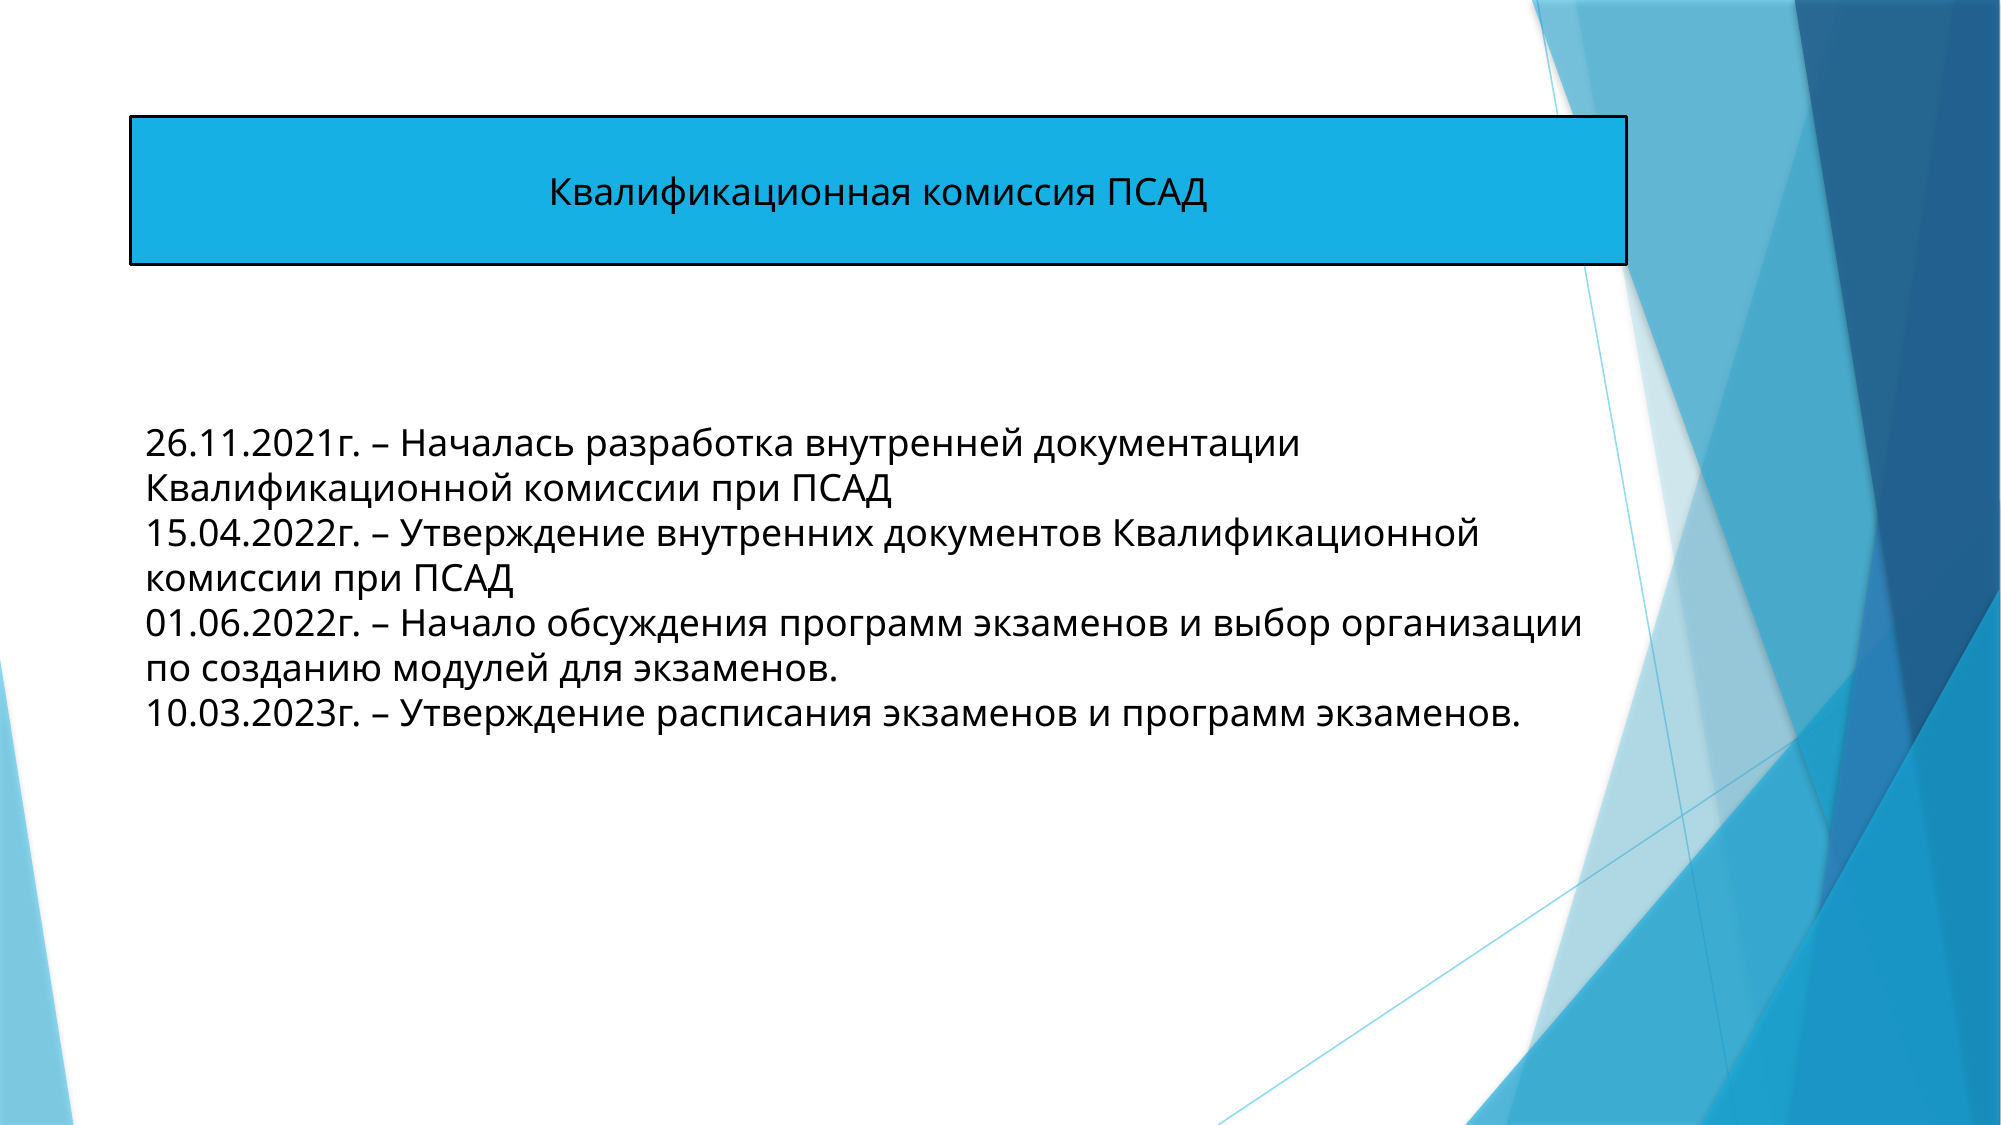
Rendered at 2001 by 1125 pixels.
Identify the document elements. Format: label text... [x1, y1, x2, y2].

text_box Квалификационная комиссия ПСАД [129, 115, 1628, 266]
text_box 26.11.2021г. – Началась разработка внутренней документации Квалификационной комиссии при ПСАД 15.04.2022г. – Утверждение внутренних документов Квалификационной комиссии при ПСАД 01.06.2022г. – Начало обсуждения программ экзаменов и выбор организации по созданию модулей для экзаменов. 10.03.2023г. – Утверждение расписания экзаменов и программ экзаменов. [130, 411, 1627, 787]
